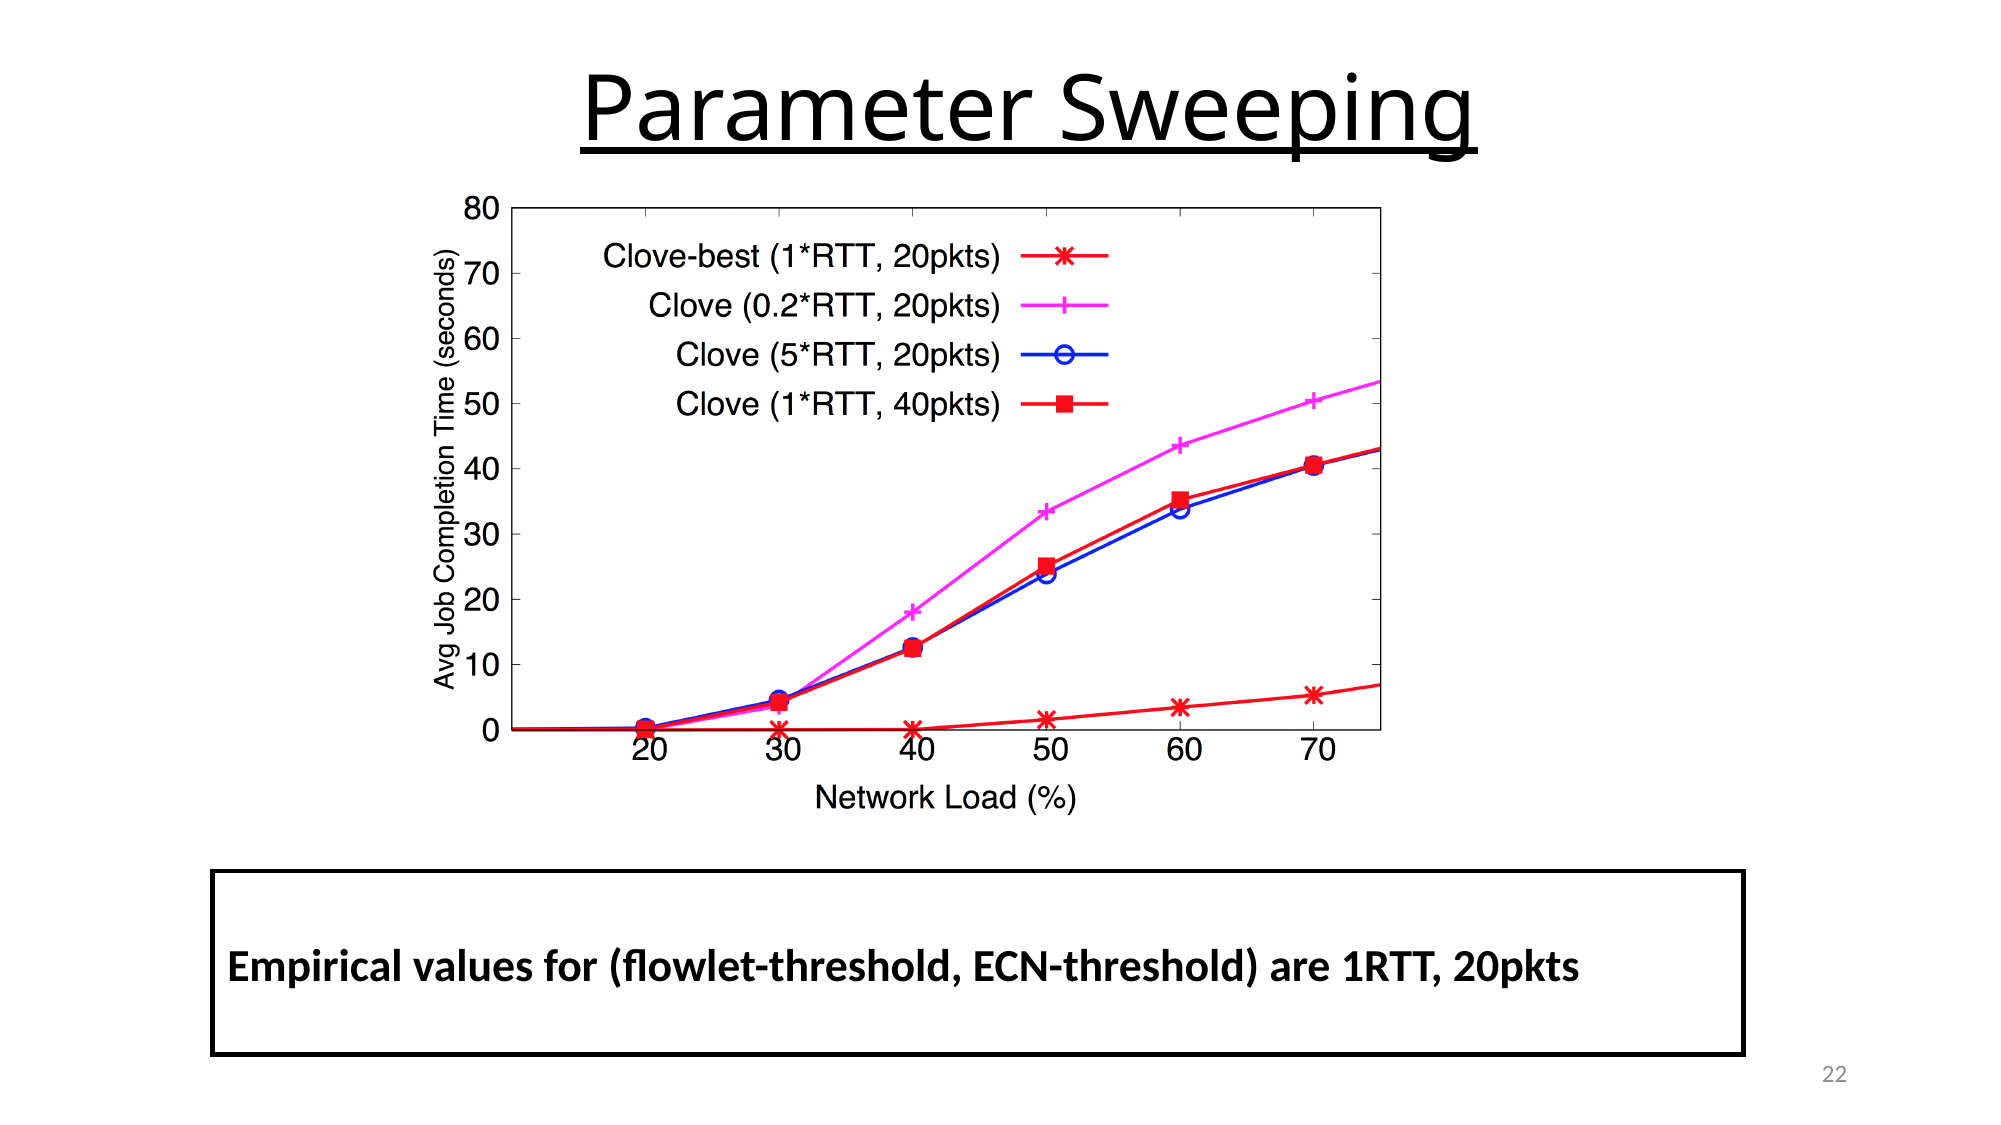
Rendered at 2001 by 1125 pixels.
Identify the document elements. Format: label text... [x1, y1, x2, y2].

text_box Empirical values for (flowlet-threshold, ECN-threshold) are 1RTT, 20pkts [211, 870, 1745, 1055]
title Parameter Sweeping [137, 1, 1922, 219]
slide_number 22 [1412, 1042, 1863, 1103]
picture [414, 182, 1398, 830]
